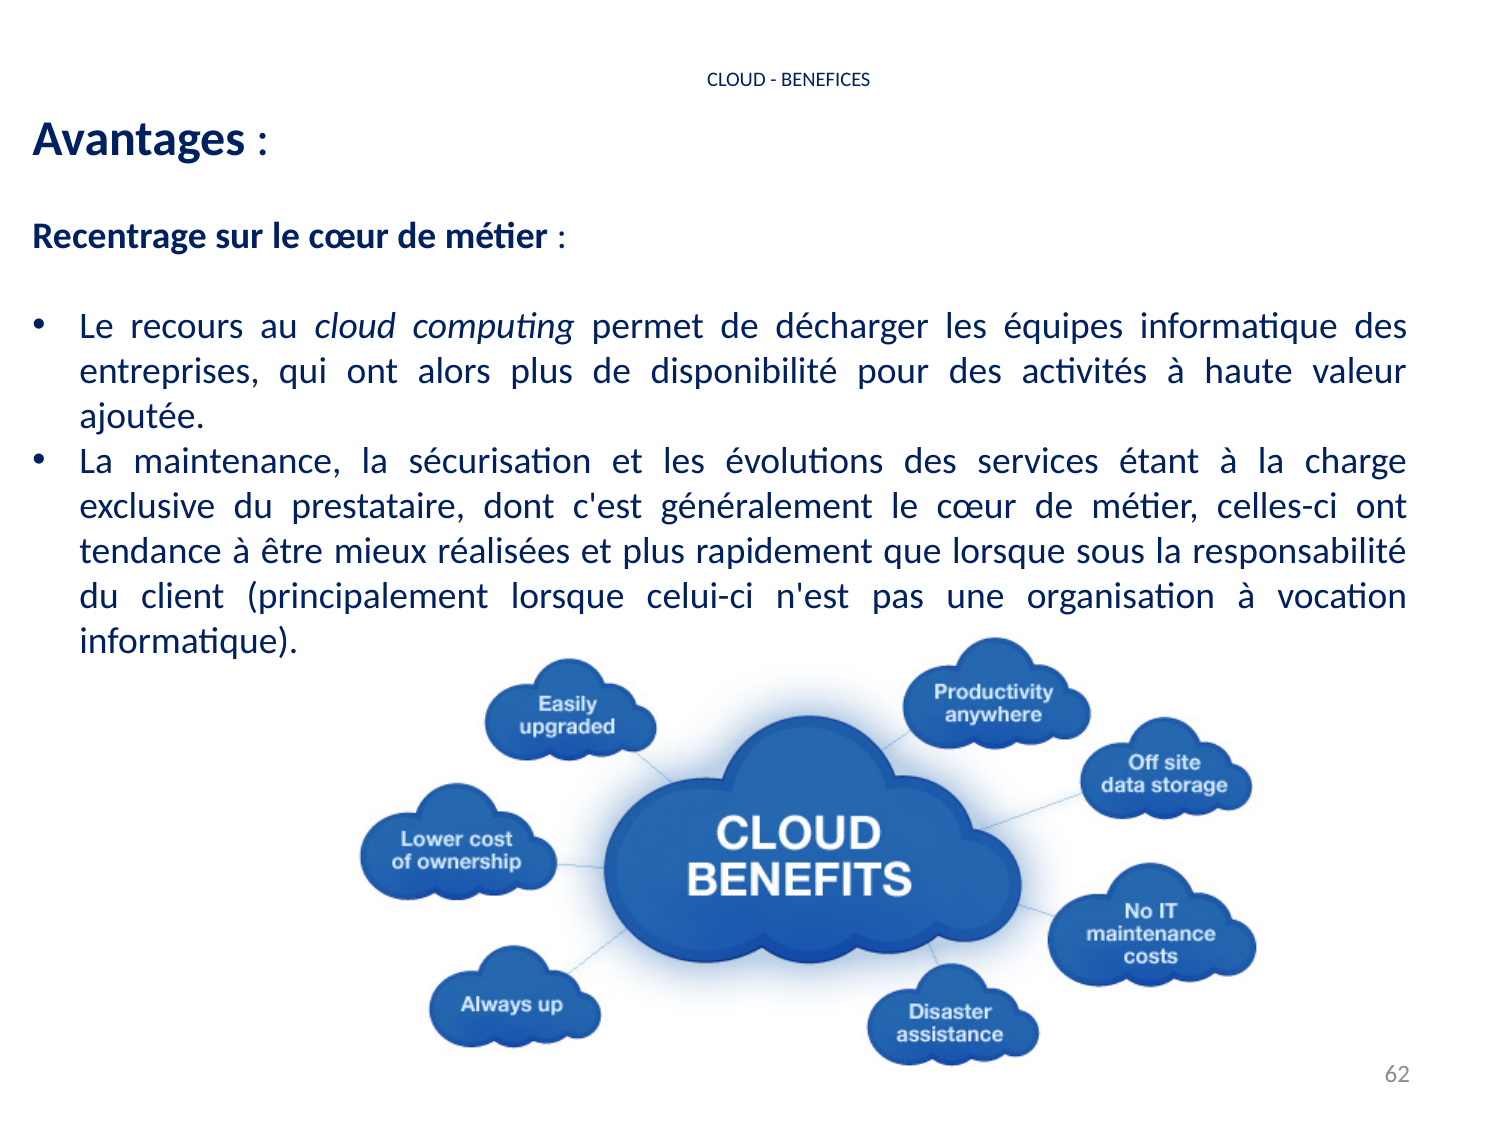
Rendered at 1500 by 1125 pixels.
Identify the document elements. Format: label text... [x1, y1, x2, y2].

picture [357, 633, 1259, 1074]
text_box Avantages : Recentrage sur le cœur de métier : Le recours au cloud computing permet de décharger les équipes informatique des entreprises, qui ont alors plus de disponibilité pour des activités à haute valeur ajoutée. La maintenance, la sécurisation et les évolutions des services étant à la charge exclusive du prestataire, dont c'est généralement le cœur de métier, celles-ci ont tendance à être mieux réalisées et plus rapidement que lorsque sous la responsabilité du client (principalement lorsque celui-ci n'est pas une organisation à vocation informatique). [17, 98, 1424, 668]
slide_number 62 [1074, 1042, 1425, 1103]
text_box CLOUD - BENEFICES [655, 58, 928, 99]
